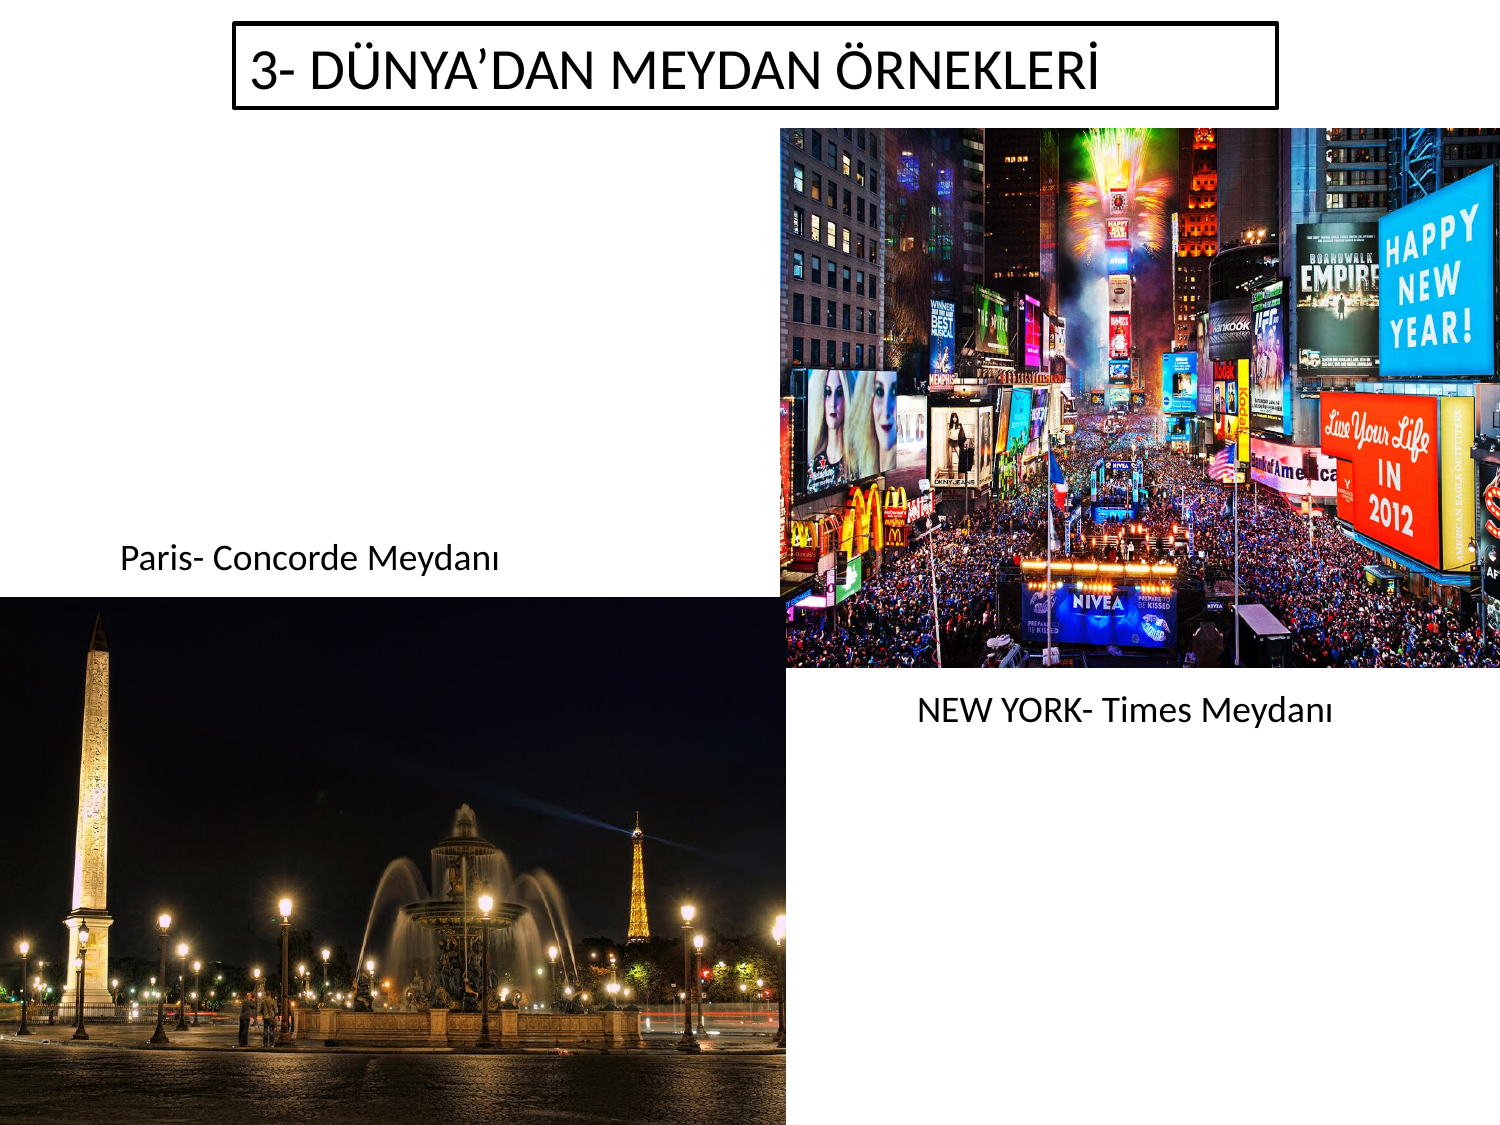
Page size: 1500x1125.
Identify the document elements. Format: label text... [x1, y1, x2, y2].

text_box 3- DÜNYA’DAN MEYDAN ÖRNEKLERİ [232, 21, 1279, 110]
text_box Paris- Concorde Meydanı [105, 525, 586, 586]
text_box NEW YORK- Times Meydanı [902, 677, 1395, 738]
picture [0, 128, 1500, 1125]
